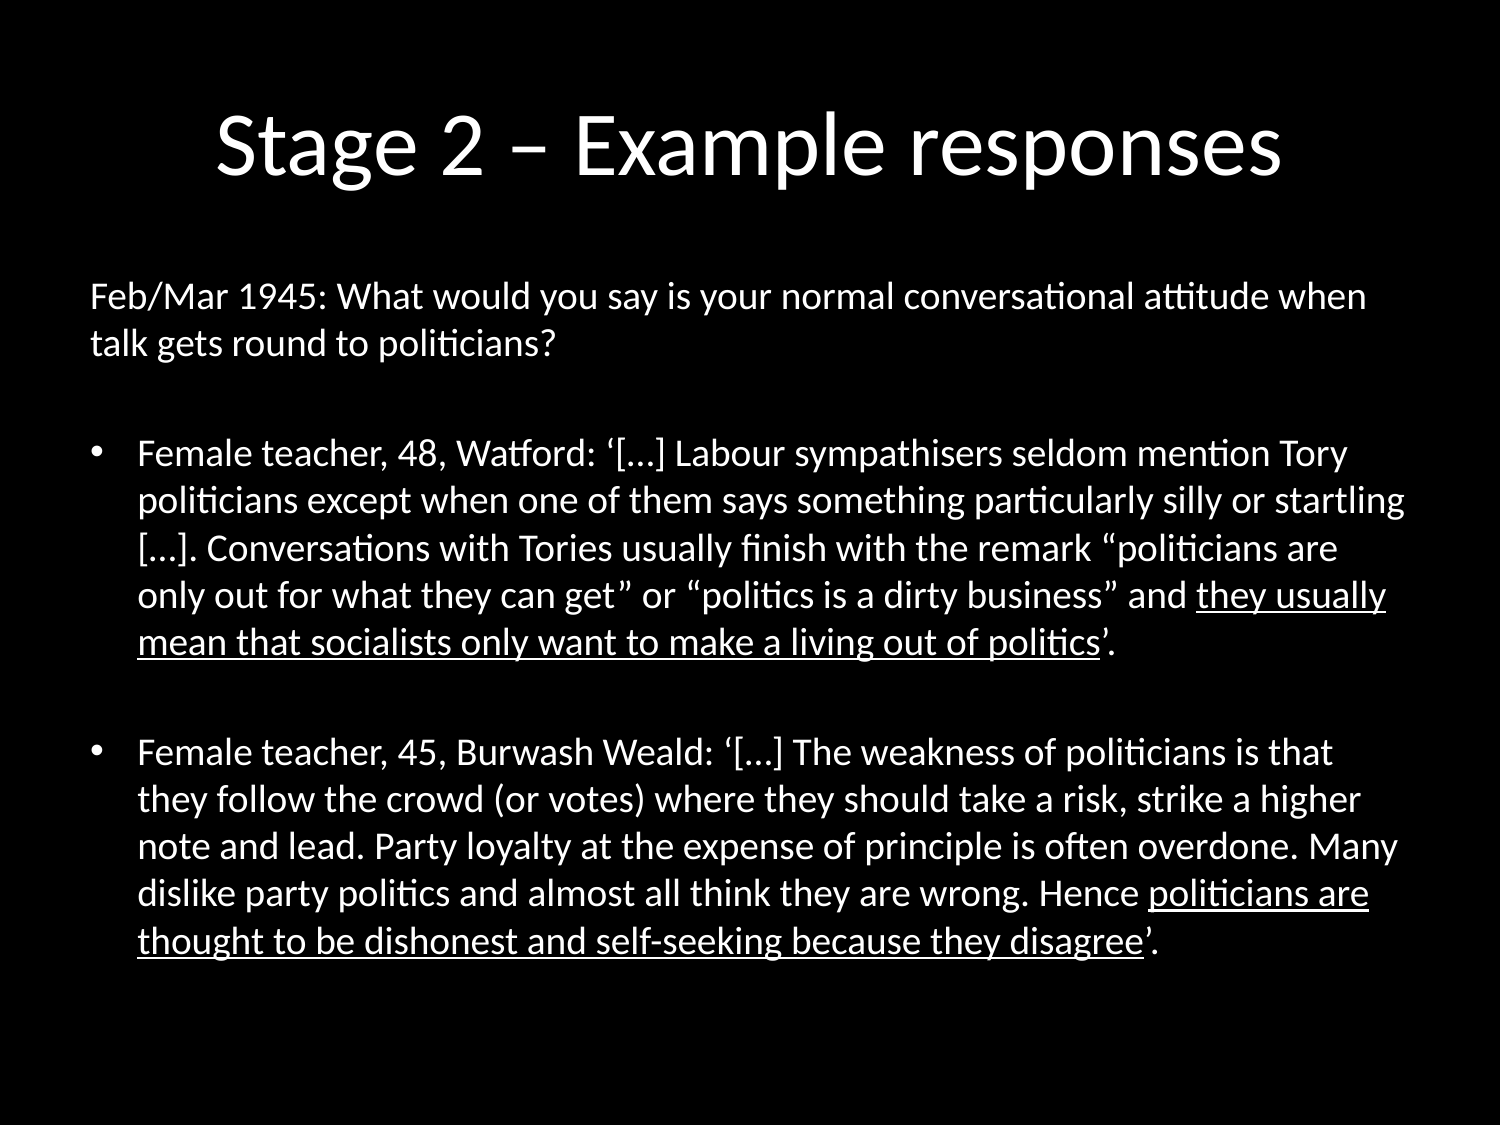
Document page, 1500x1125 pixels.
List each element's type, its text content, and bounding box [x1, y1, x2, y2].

list Feb/Mar 1945: What would you say is your normal conversational attitude when talk gets round to politicians? Female teacher, 48, Watford: ‘[…] Labour sympathisers seldom mention Tory politicians except when one of them says something particularly silly or startling […]. Conversations with Tories usually finish with the remark “politicians are only out for what they can get” or “politics is a dirty business” and they usually mean that socialists only want to make a living out of politics’. Female teacher, 45, Burwash Weald: ‘[…] The weakness of politicians is that they follow the crowd (or votes) where they should take a risk, strike a higher note and lead. Party loyalty at the expense of principle is often overdone. Many dislike party politics and almost all think they are wrong. Hence politicians are thought to be dishonest and self-seeking because they disagree’. [75, 262, 1425, 1047]
title Stage 2 – Example responses [75, 45, 1425, 233]
